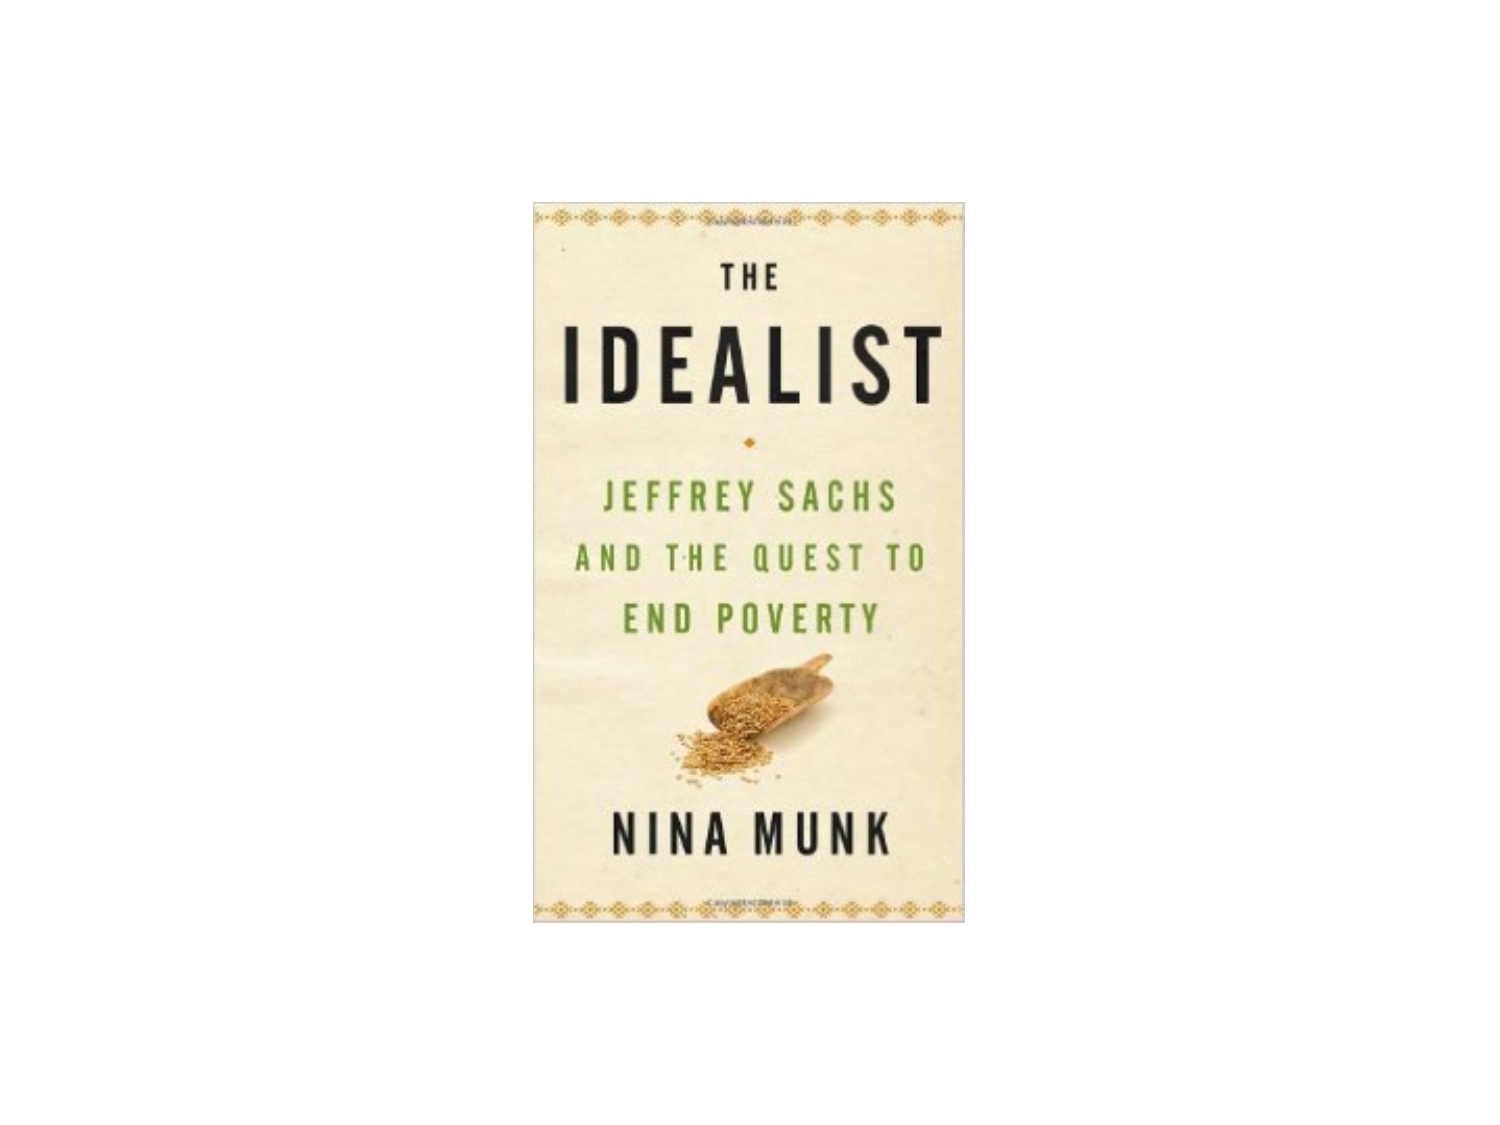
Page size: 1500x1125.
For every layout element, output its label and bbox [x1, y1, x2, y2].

picture [533, 201, 965, 924]
